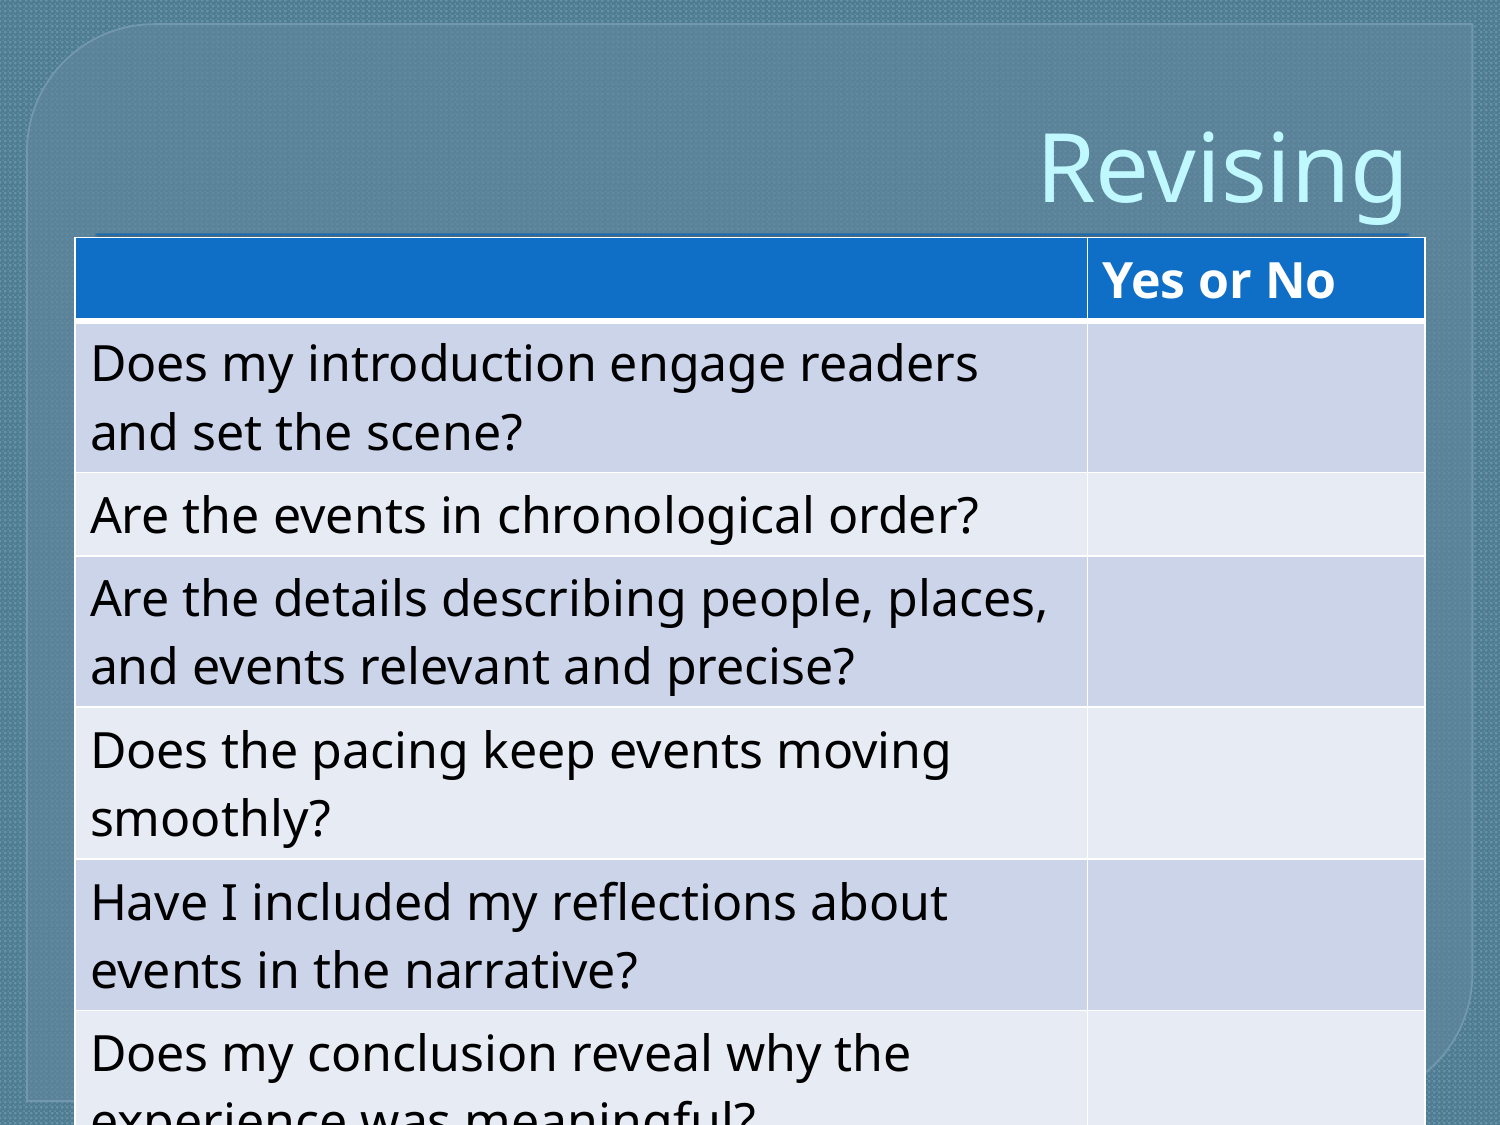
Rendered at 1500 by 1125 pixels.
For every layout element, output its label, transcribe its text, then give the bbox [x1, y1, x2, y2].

table_cell Are the details describing people, places, and events relevant and precise? [76, 557, 1087, 706]
table_cell [1088, 324, 1424, 472]
table_cell Does my conclusion reveal why the experience was meaningful? [76, 1011, 1087, 1125]
table_cell [1088, 708, 1424, 858]
title Revising [75, 41, 1425, 230]
table_cell Have I included my reflections about events in the narrative? [76, 860, 1087, 1010]
table_cell Does my introduction engage readers and set the scene? [76, 324, 1087, 472]
table_cell [1088, 557, 1424, 706]
table_header [76, 238, 1087, 318]
table_cell Does the pacing keep events moving smoothly? [76, 708, 1087, 858]
table_cell [1088, 860, 1424, 1010]
table_cell Are the events in chronological order? [76, 473, 1087, 555]
table_header Yes or No [1088, 238, 1424, 318]
table_cell [1088, 1011, 1424, 1125]
table_cell [1088, 473, 1424, 555]
